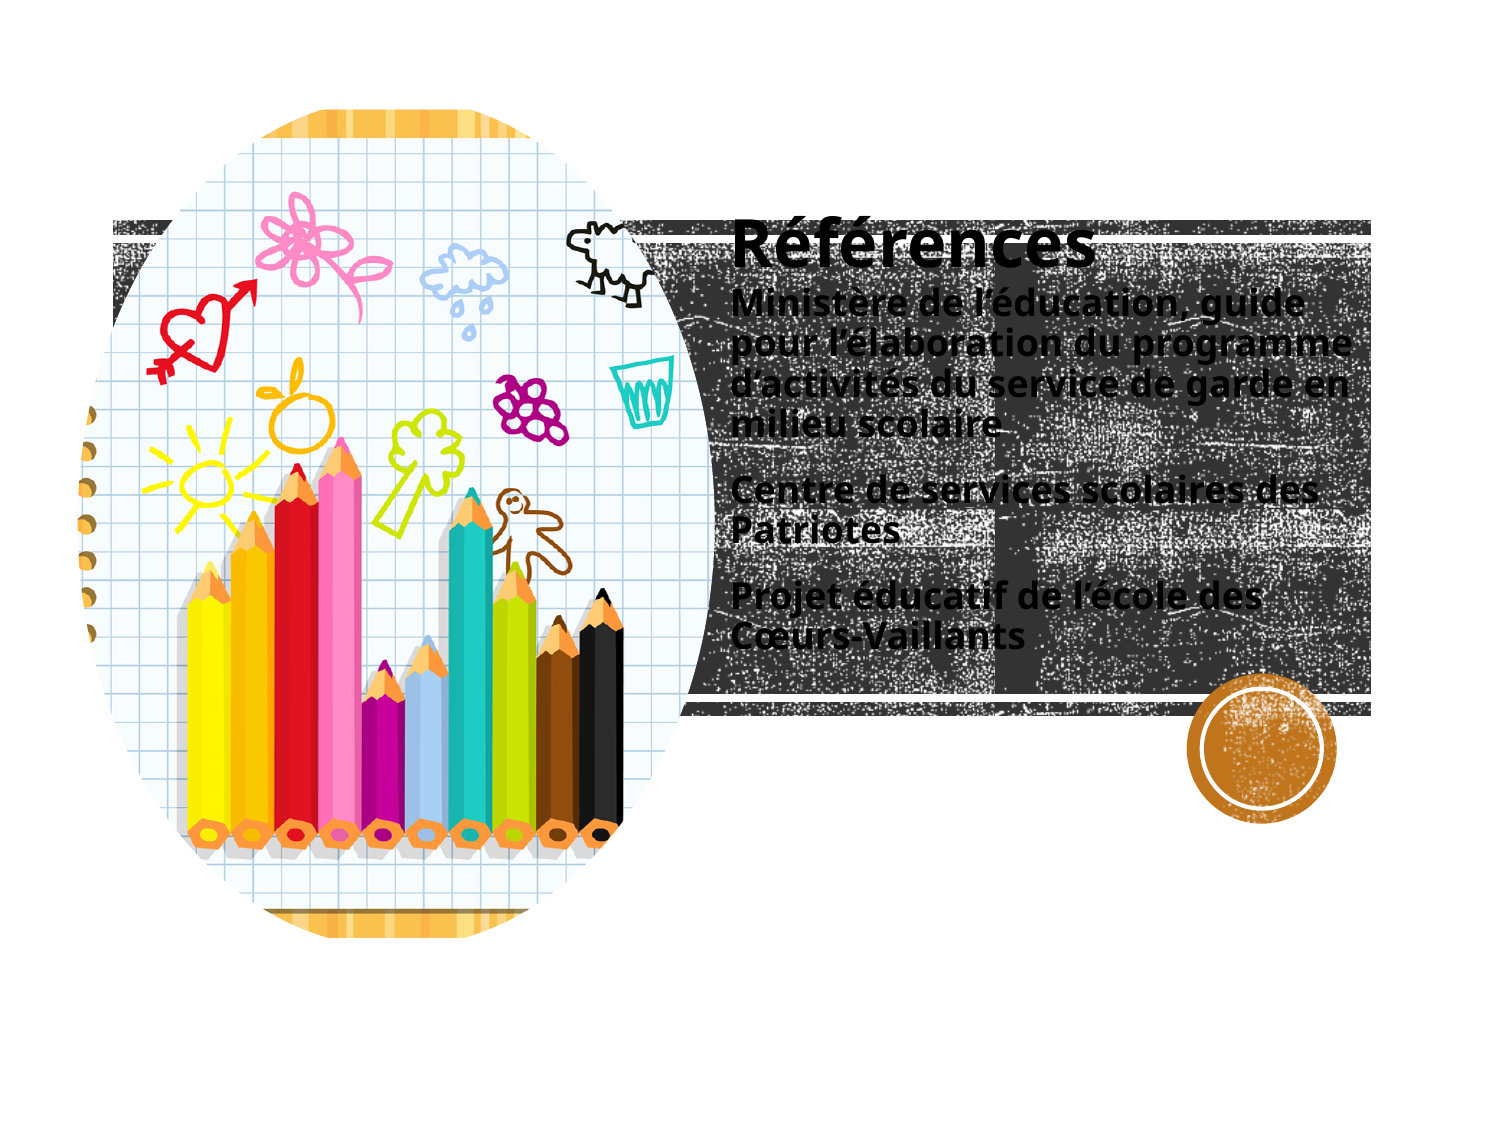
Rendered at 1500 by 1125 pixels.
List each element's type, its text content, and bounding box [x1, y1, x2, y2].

subtitle Ministère de l’éducation, guide pour l’élaboration du programme d’activités du service de garde en milieu scolaire Centre de services scolaires des Patriotes Projet éducatif de l’école des Cœurs-Vaillants [716, 276, 1372, 770]
title Références [716, 98, 1372, 276]
picture [77, 98, 715, 948]
